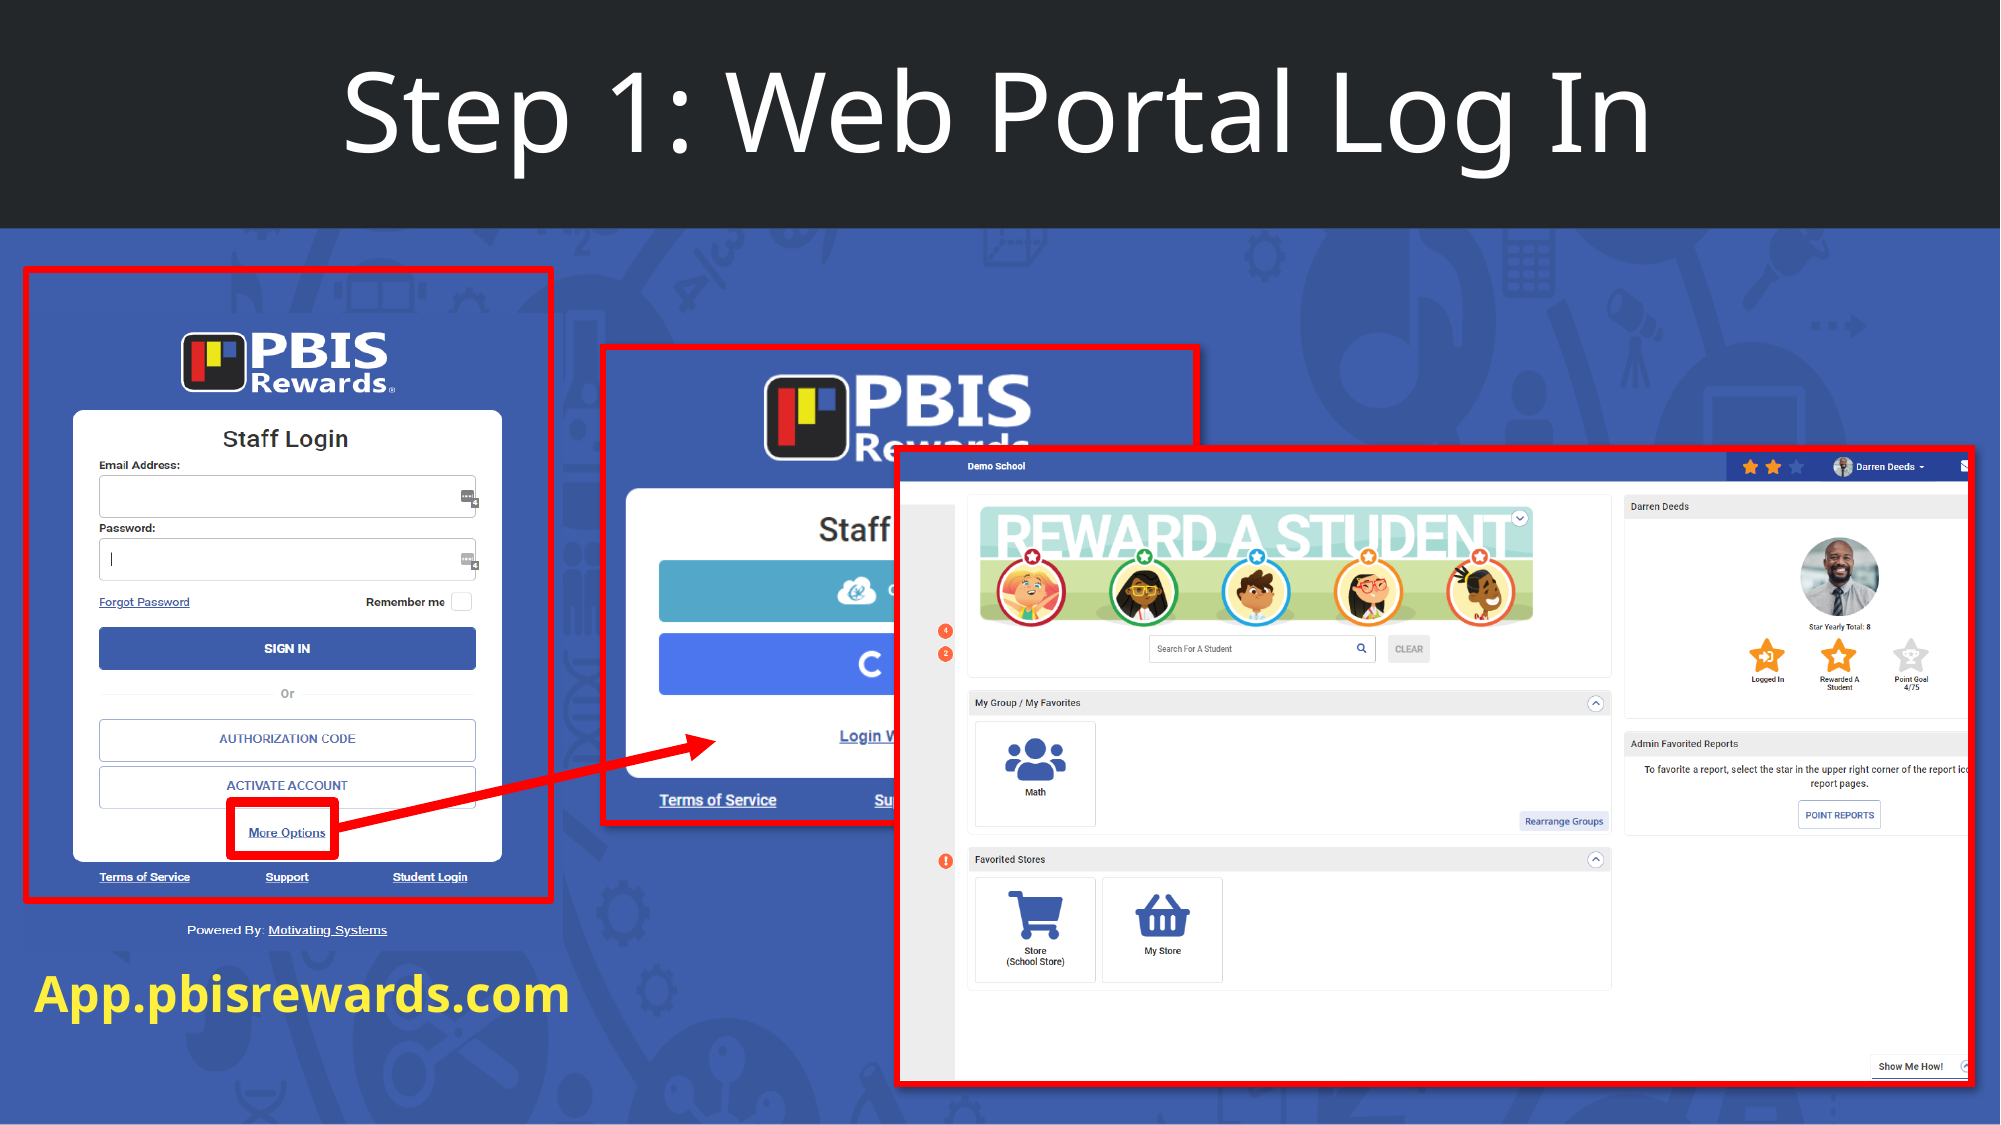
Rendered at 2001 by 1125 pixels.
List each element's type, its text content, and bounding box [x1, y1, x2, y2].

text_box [230, 349, 1194, 856]
title Step 1: Web Portal Log In [66, 57, 1933, 182]
picture [0, 228, 2000, 1125]
